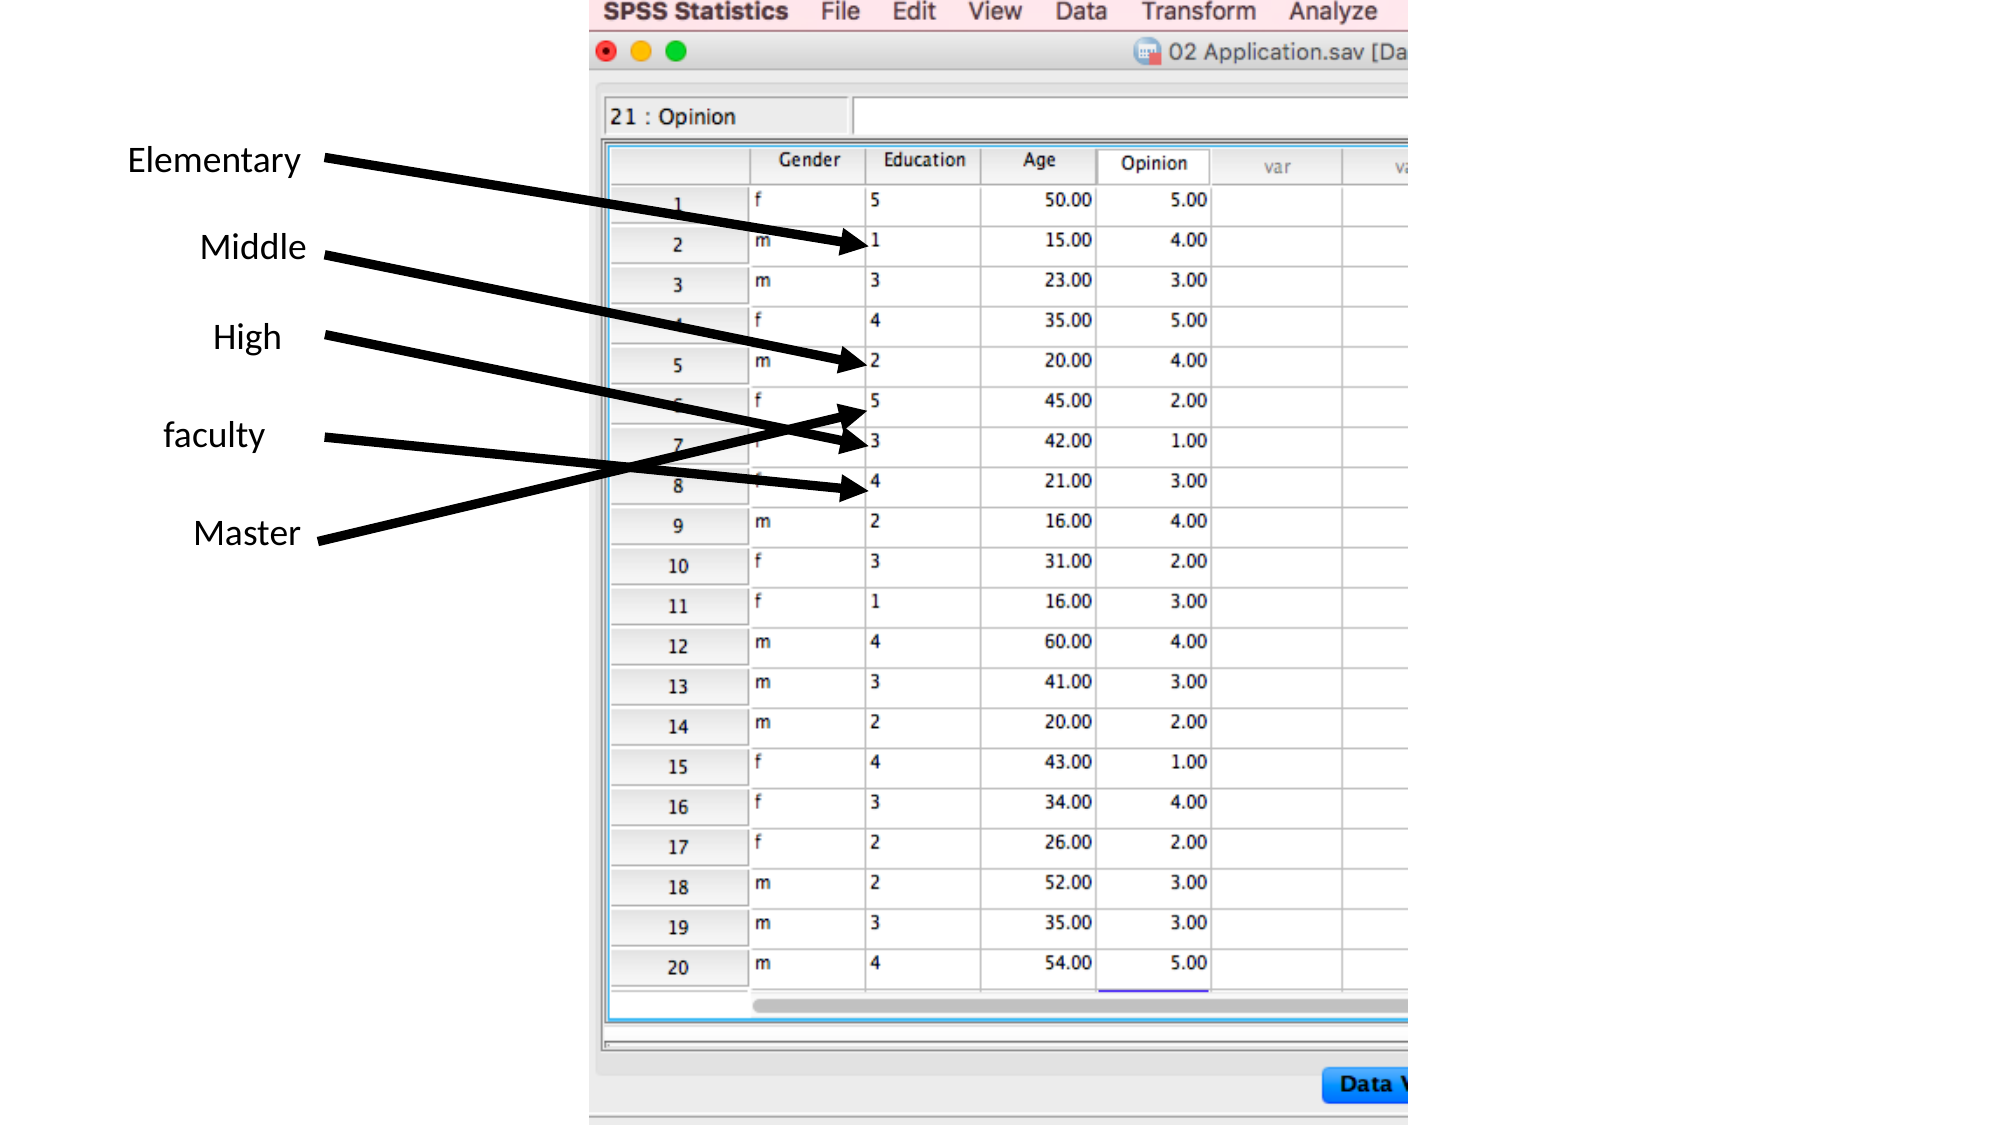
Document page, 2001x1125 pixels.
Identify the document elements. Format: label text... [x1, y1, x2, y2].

text_box Master [170, 500, 325, 561]
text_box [324, 254, 868, 366]
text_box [317, 410, 868, 542]
picture [589, 0, 1408, 1125]
text_box High [170, 304, 324, 365]
text_box faculty [104, 402, 325, 463]
text_box Elementary [104, 127, 325, 188]
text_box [325, 334, 869, 437]
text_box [324, 157, 869, 247]
text_box Middle [175, 214, 331, 275]
